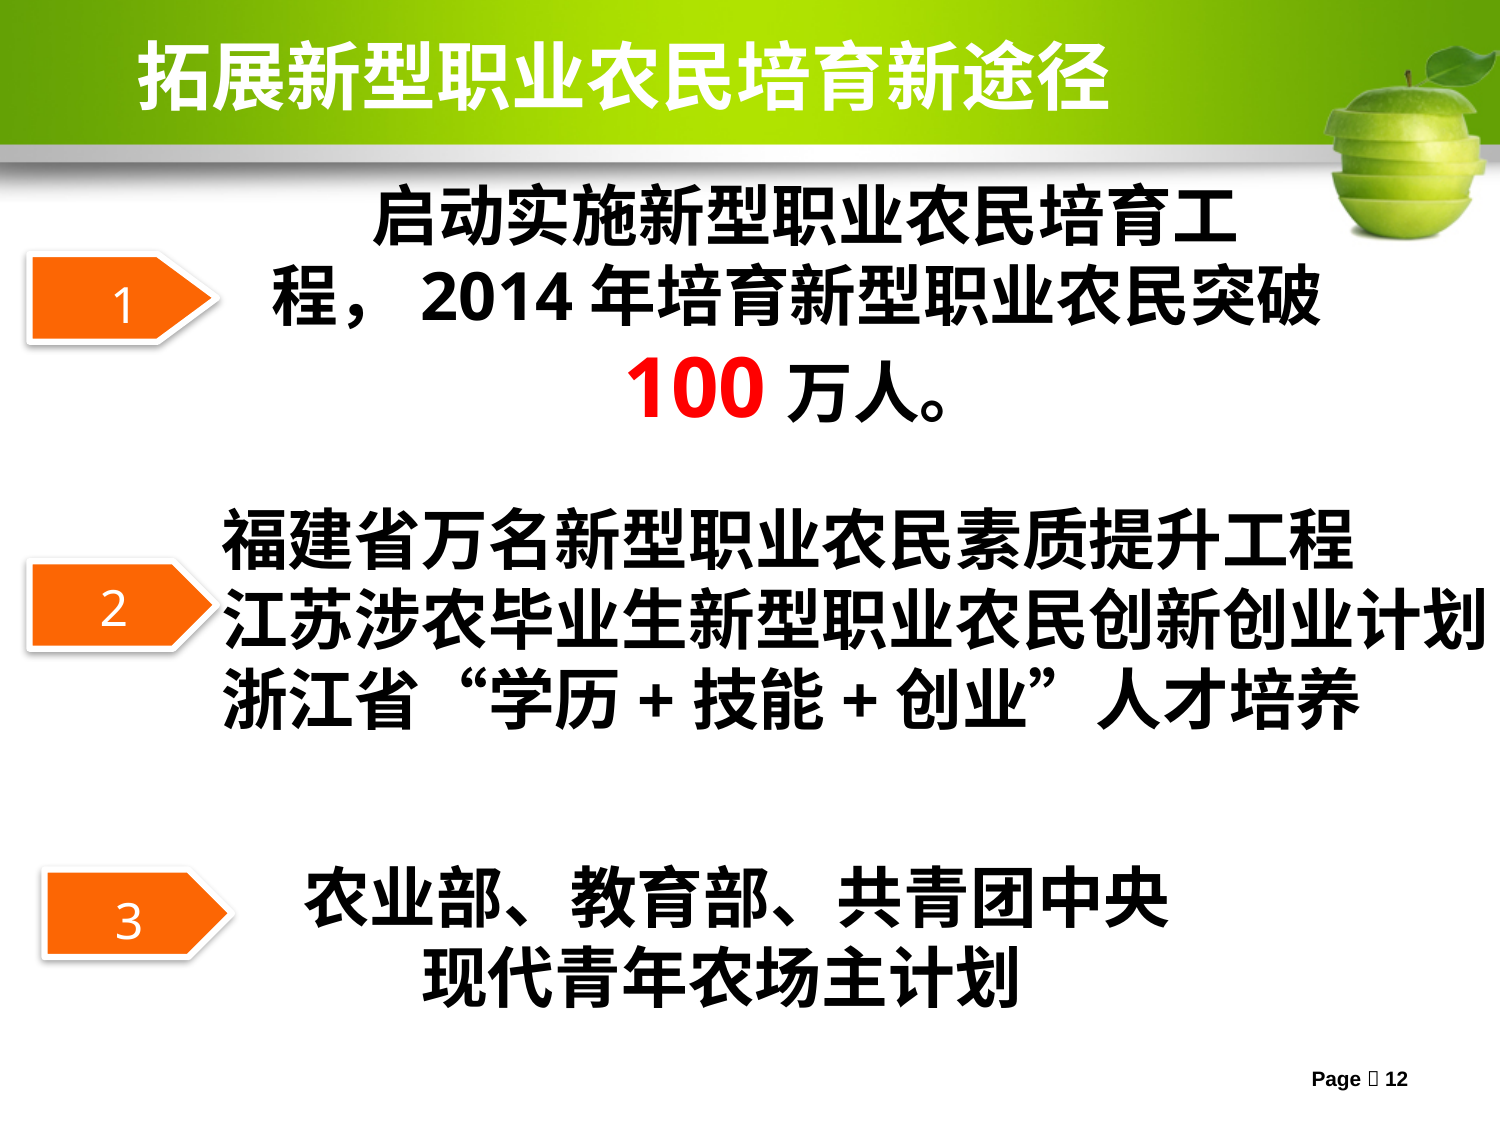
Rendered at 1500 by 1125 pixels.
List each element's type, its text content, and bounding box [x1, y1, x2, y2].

text_box 福建省万名新型职业农民素质提升工程 江苏涉农毕业生新型职业农民创新创业计划 浙江省“学历+技能+创业”人才培养 [206, 504, 1500, 801]
text_box 农业部、教育部、共青团中央 现代青年农场主计划 [147, 810, 1250, 1062]
picture [0, 0, 1500, 1125]
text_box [44, 869, 233, 958]
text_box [29, 253, 218, 342]
title 拓展新型职业农民培育新途径 [29, 0, 1424, 149]
text_box 启动实施新型职业农民培育工程，2014年培育新型职业农民突破100万人。 [216, 204, 1394, 404]
slide_number Page  12 [1186, 1058, 1424, 1092]
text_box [29, 560, 218, 649]
